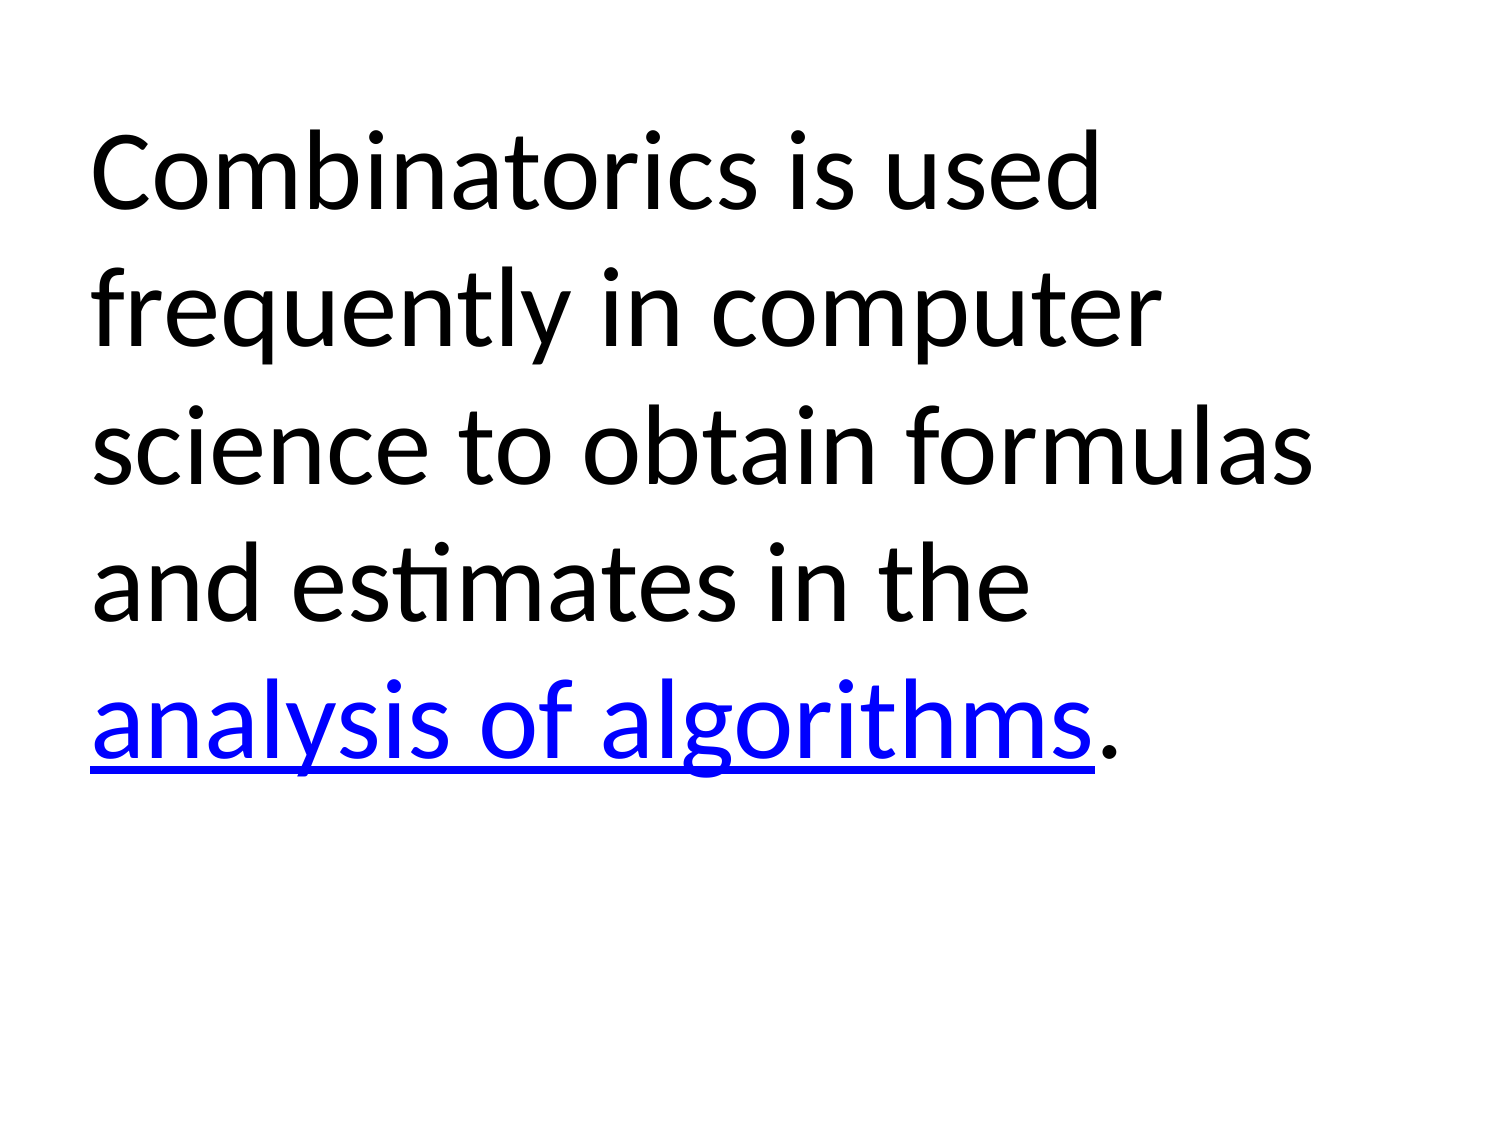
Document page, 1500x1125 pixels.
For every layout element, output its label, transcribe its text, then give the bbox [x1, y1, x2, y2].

list Combinatorics is used frequently in computer science to obtain formulas and estimates in the analysis of algorithms. [75, 87, 1425, 1005]
